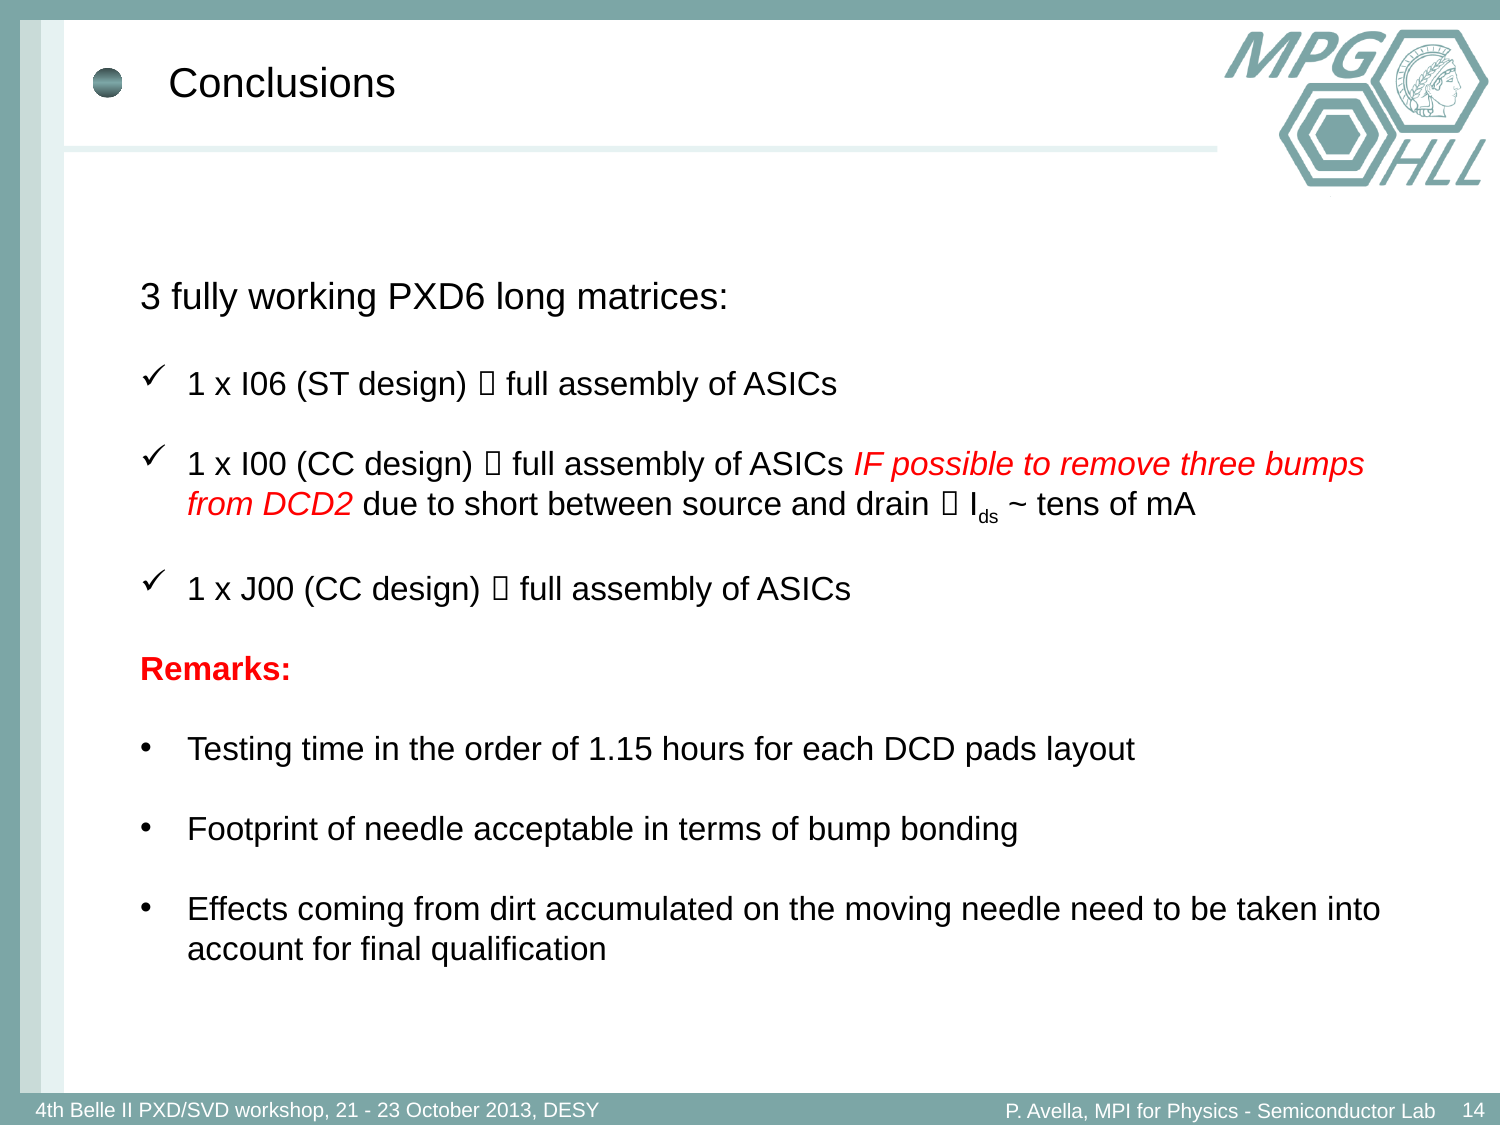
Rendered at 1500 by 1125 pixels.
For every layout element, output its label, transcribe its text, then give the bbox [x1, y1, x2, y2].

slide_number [35, 1093, 1052, 1125]
text_box 3 fully working PXD6 long matrices: 1 x I06 (ST design)  full assembly of ASICs 1 x I00 (CC design)  full assembly of ASICs IF possible to remove three bumps from DCD2 due to short between source and drain  Ids ~ tens of mA 1 x J00 (CC design)  full assembly of ASICs Remarks: Testing time in the order of 1.15 hours for each DCD pads layout Footprint of needle acceptable in terms of bump bonding Effects coming from dirt accumulated on the moving needle need to be taken into account for final qualification [125, 265, 1424, 975]
title Conclusions [63, 31, 1213, 131]
picture [1218, 23, 1500, 201]
footer P. Avella, MPI for Physics - Semiconductor Lab [469, 1095, 1349, 1125]
slide_number 14 [1349, 1088, 1500, 1125]
